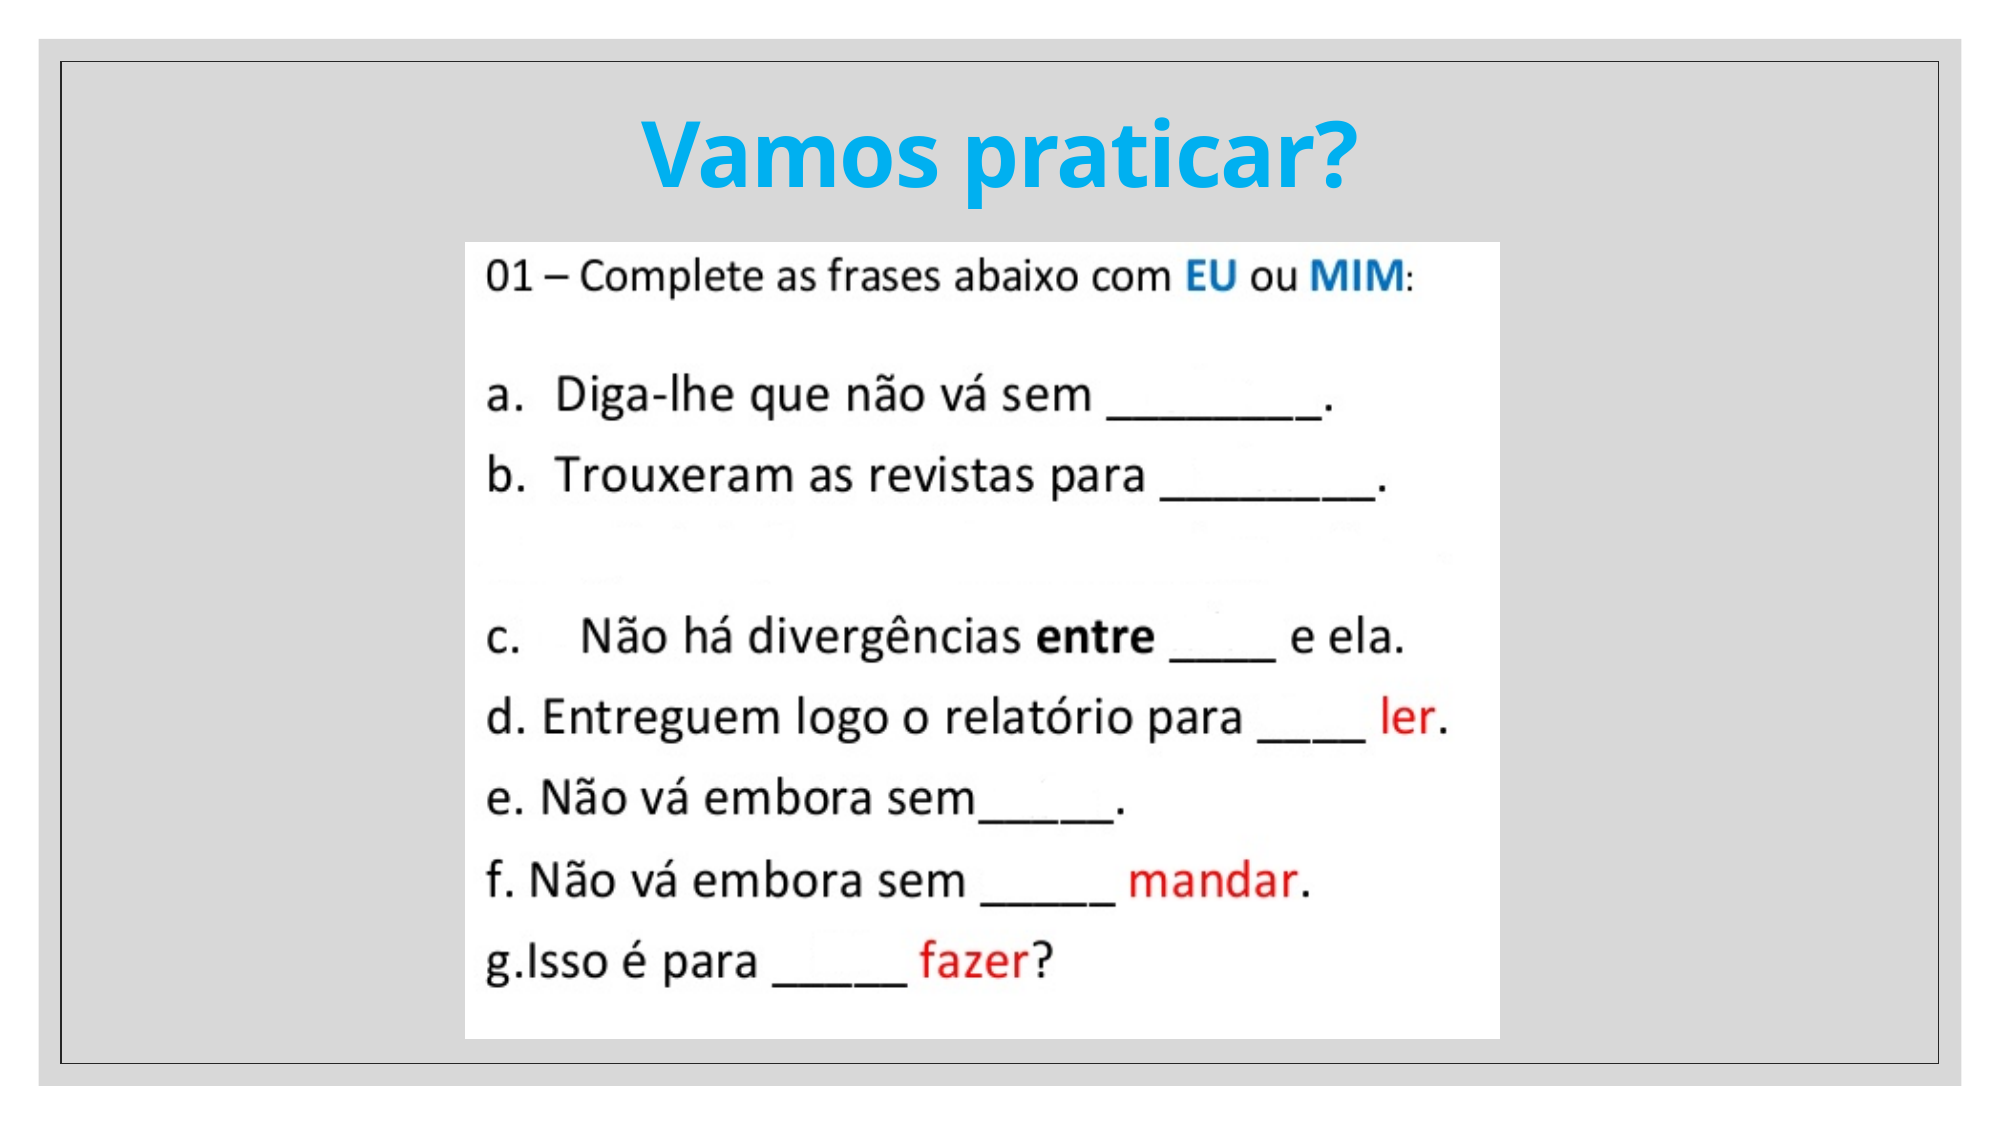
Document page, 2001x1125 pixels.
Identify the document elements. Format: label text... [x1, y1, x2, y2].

title Vamos praticar? [174, 105, 1825, 212]
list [465, 242, 1500, 1039]
